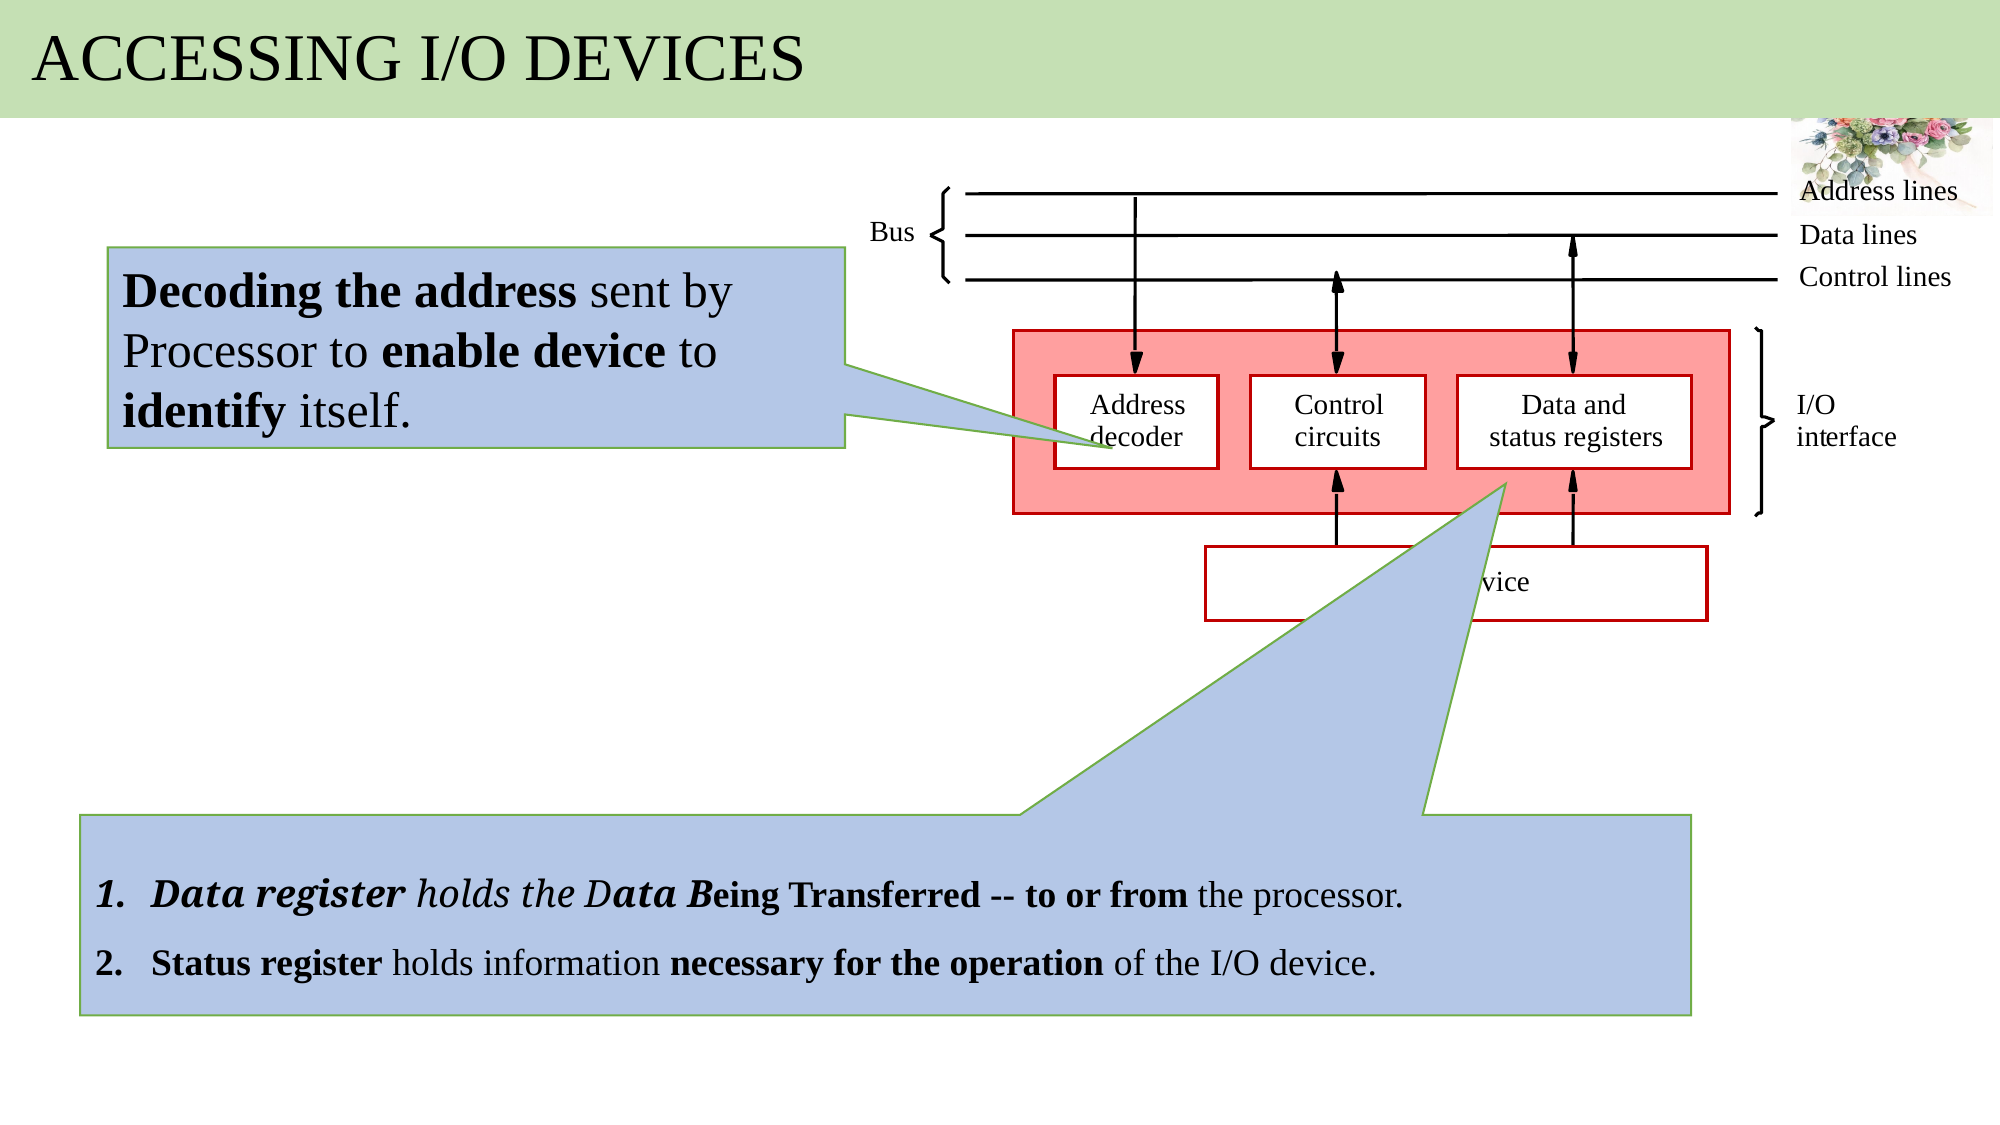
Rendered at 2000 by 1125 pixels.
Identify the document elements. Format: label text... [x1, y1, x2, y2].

picture [1791, 118, 1993, 216]
text_box Decoding the address sent by Processor to enable device to identify itself. [106, 246, 869, 449]
title ACCESSING I/O DEVICES [0, 0, 2000, 118]
text_box Data register holds the Data Being Transferred -- to or from the processor. Status register holds information necessary for the operation of the I/O device. [79, 621, 1693, 1017]
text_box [869, 171, 1959, 621]
